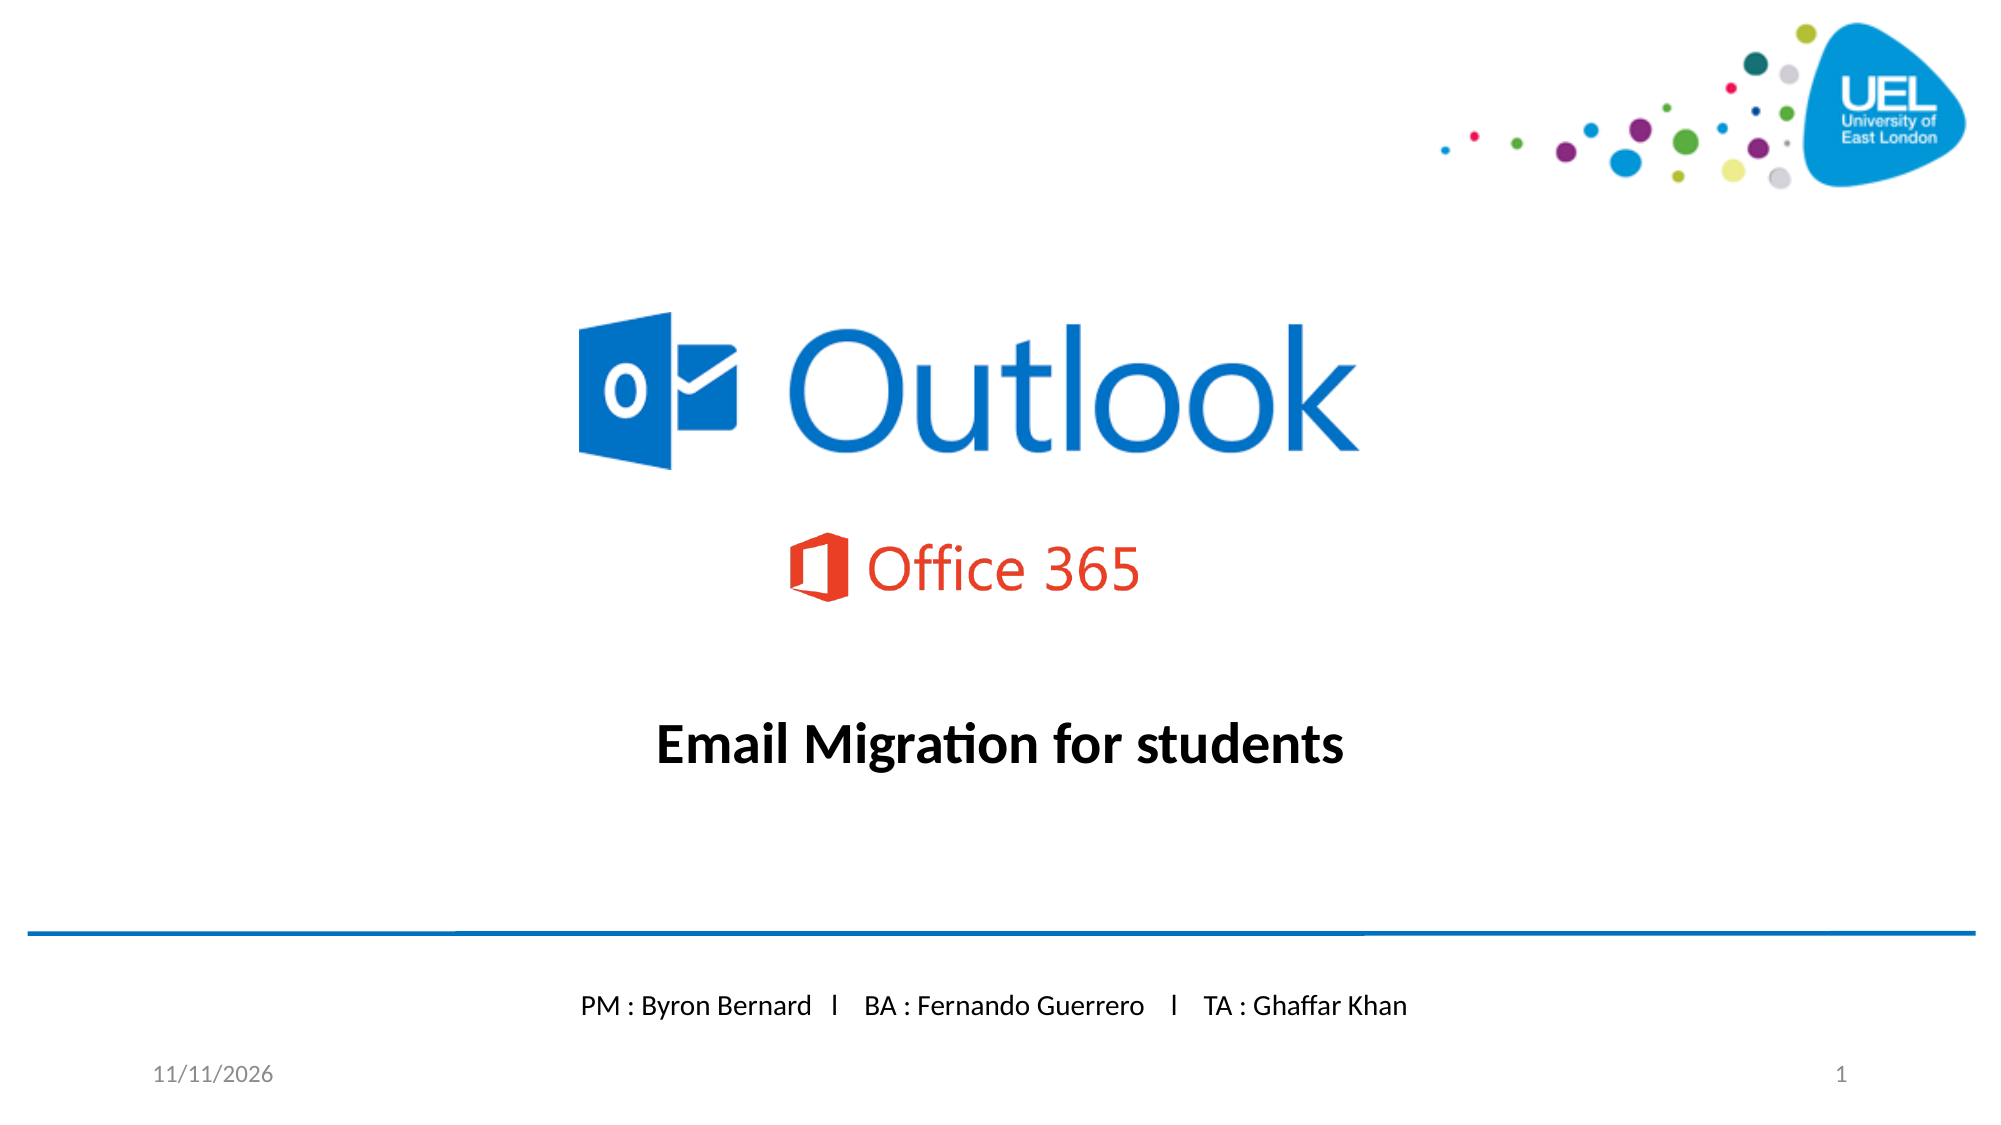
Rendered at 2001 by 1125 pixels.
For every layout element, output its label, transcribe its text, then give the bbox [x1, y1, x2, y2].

text_box PM : Byron Bernard l BA : Fernando Guerrero l TA : Ghaffar Khan [566, 979, 1473, 1029]
slide_number 1 [1412, 1042, 1863, 1103]
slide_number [137, 1042, 588, 1103]
picture [579, 312, 1361, 695]
picture [1429, 14, 1976, 204]
text_box Email Migration for students [642, 697, 1396, 783]
